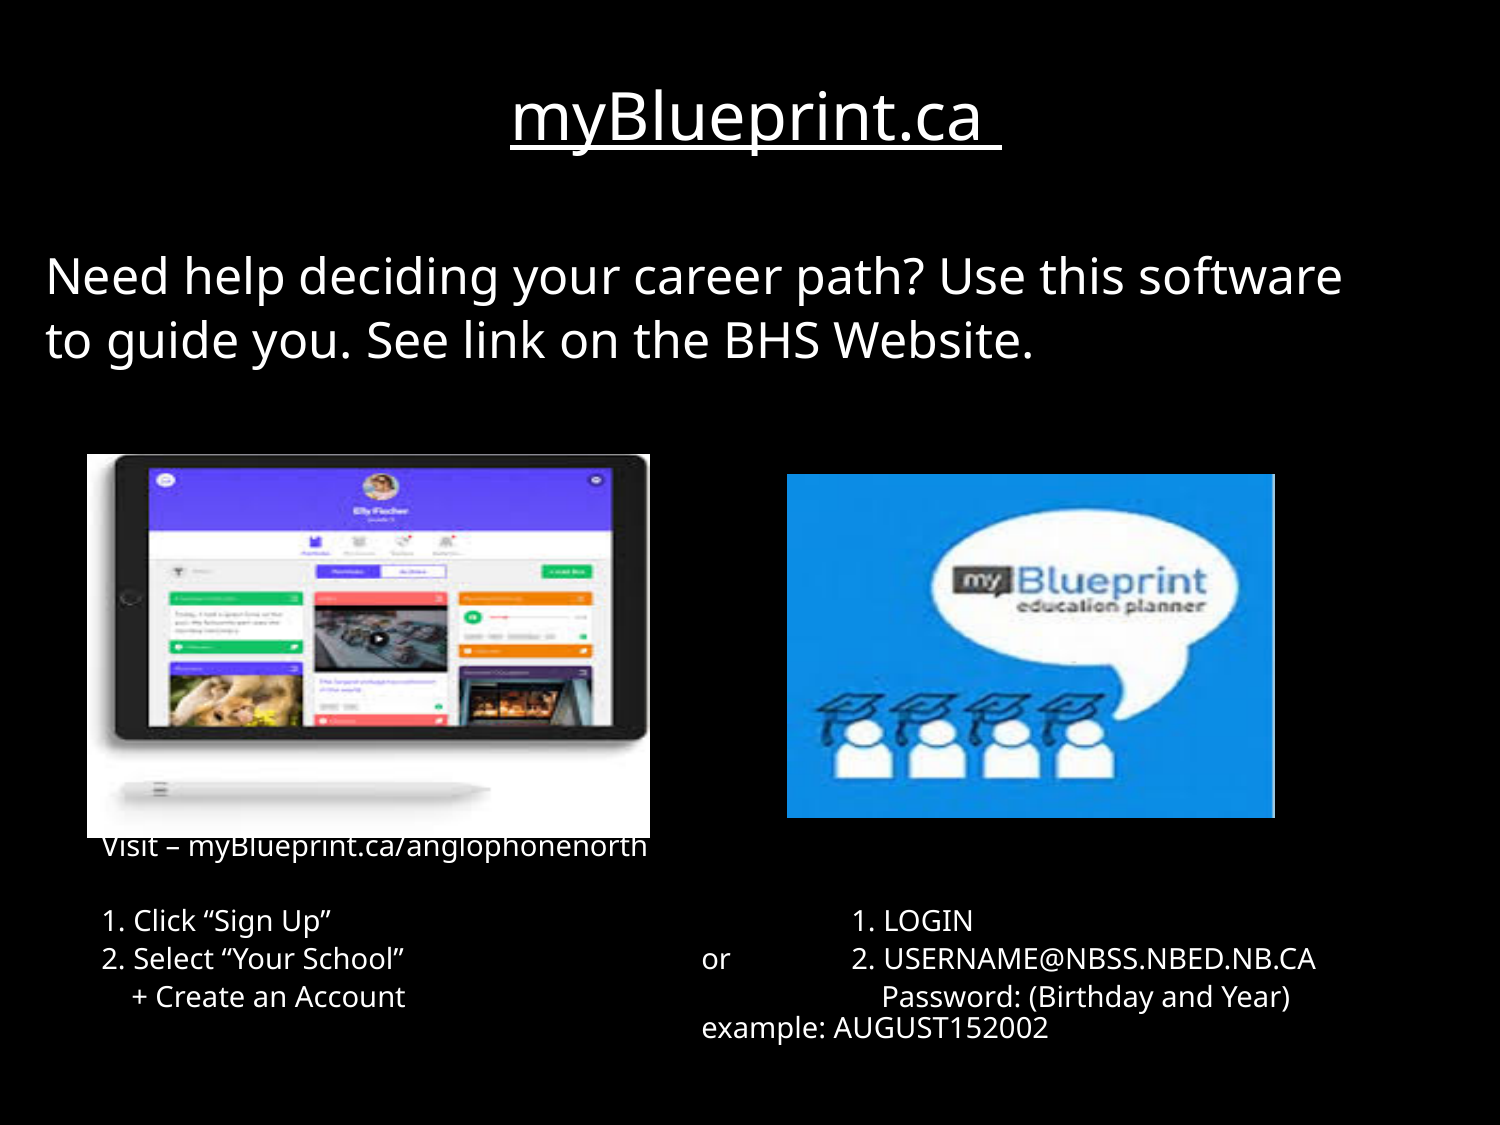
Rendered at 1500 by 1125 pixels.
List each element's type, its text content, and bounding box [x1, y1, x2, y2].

picture [787, 473, 1276, 819]
picture [87, 454, 651, 838]
list myBlueprint.ca Need help deciding your career path? Use this software to guide you. See link on the BHS Website. Visit – myBlueprint.ca/anglophonenorth 1. Click “Sign Up” 1. LOGIN 2. Select “Your School” or 2. USERNAME@NBSS.NBED.NB.CA + Create an Account Password: (Birthday and Year) example: AUGUST152002 [36, 74, 1476, 1101]
